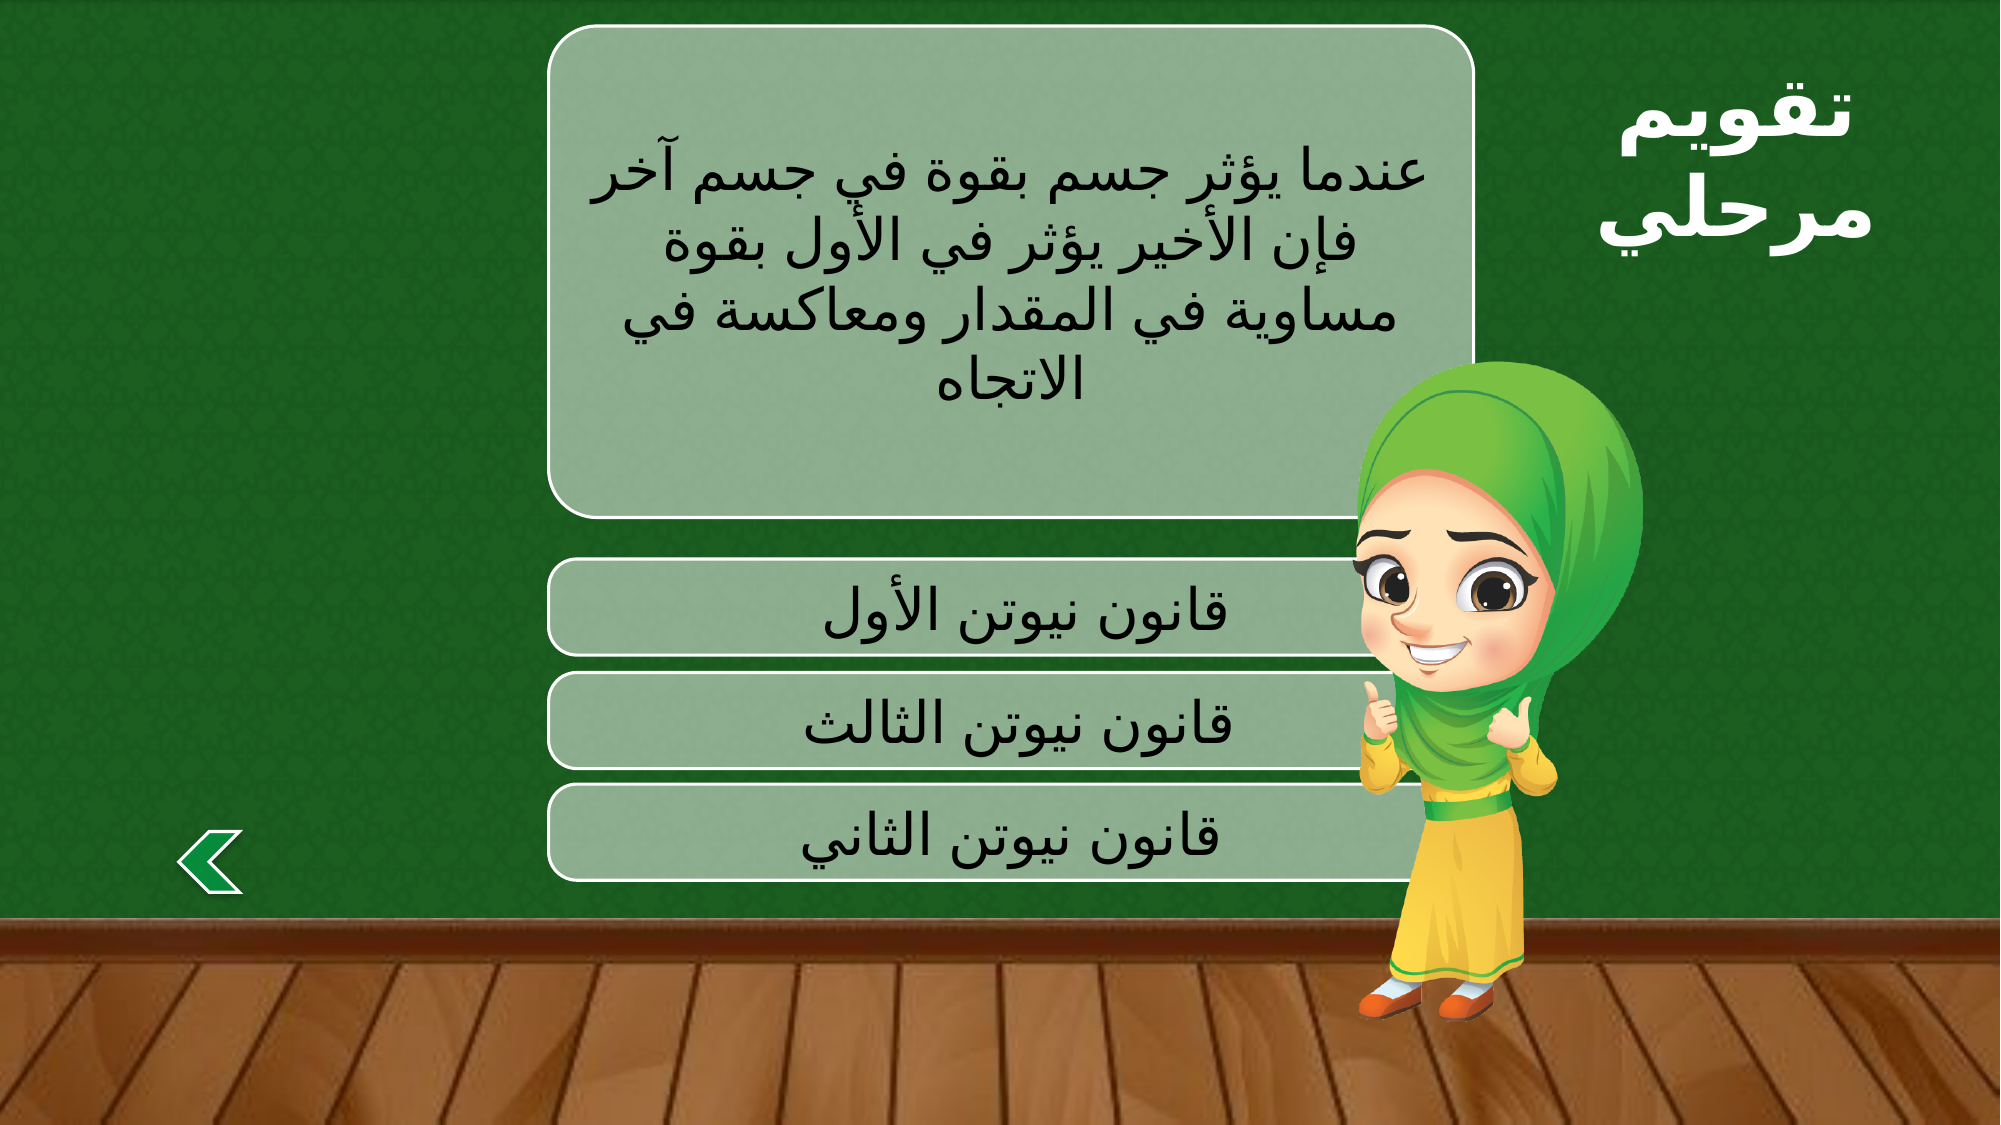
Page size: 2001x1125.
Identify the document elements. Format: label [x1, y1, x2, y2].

picture [1352, 361, 1643, 1022]
text_box [0, 0, 2000, 1125]
